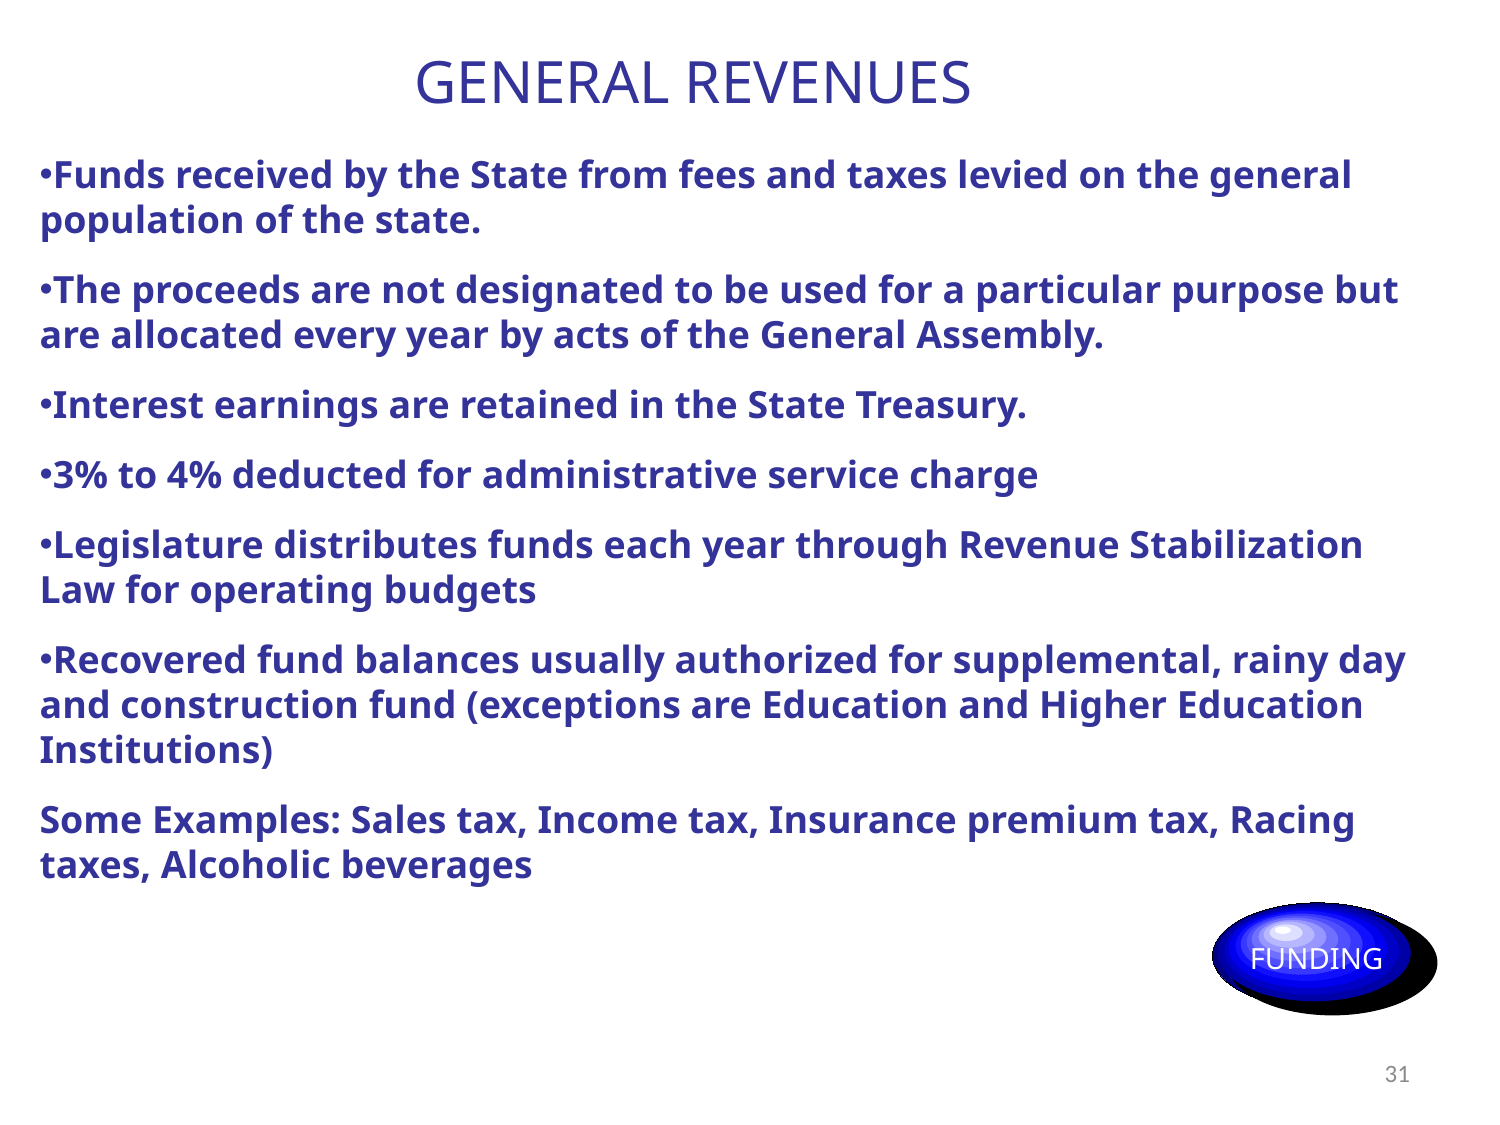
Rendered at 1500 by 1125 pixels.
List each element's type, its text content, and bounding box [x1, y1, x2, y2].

slide_number 31 [1074, 1042, 1425, 1103]
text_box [1212, 902, 1438, 1016]
text_box GENERAL REVENUES [174, 37, 1213, 123]
text_box Funds received by the State from fees and taxes levied on the general population of the state. The proceeds are not designated to be used for a particular purpose but are allocated every year by acts of the General Assembly. Interest earnings are retained in the State Treasury. 3% to 4% deducted for administrative service charge Legislature distributes funds each year through Revenue Stabilization Law for operating budgets Recovered fund balances usually authorized for supplemental, rainy day and construction fund (exceptions are Education and Higher Education Institutions) Some Examples: Sales tax, Income tax, Insurance premium tax, Racing taxes, Alcoholic beverages [24, 143, 1463, 952]
